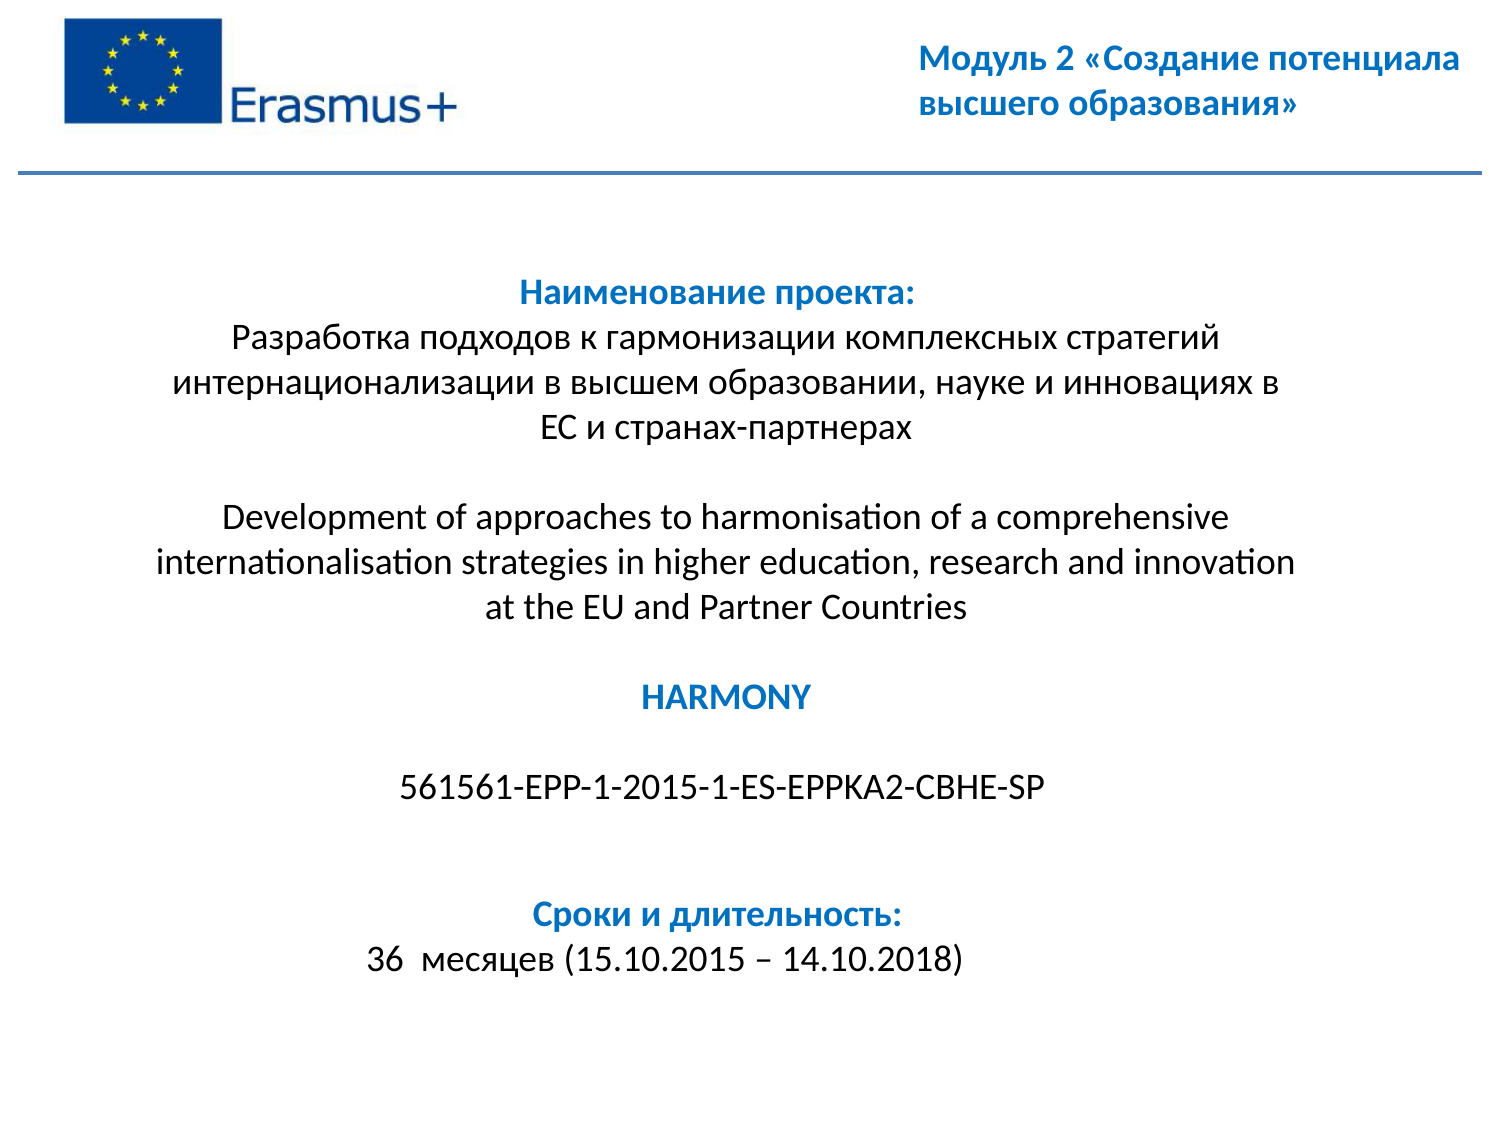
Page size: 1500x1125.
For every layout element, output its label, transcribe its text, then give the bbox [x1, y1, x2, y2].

text_box Сроки и длительность: 36 месяцев (15.10.2015 – 14.10.2018) [351, 881, 1102, 987]
text_box Наименование проекта: Разработка подходов к гармонизации комплексных стратегий интернационализации в высшем образовании, науке и инновациях в ЕС и странах-партнерах Development of approaches to harmonisation of a comprehensive internationalisation strategies in higher education, research and innovation at the EU and Partner Countries HARMONY 561561-EPP-1-2015-1-ES-EPPKA2-CBHE-SP [135, 259, 1317, 815]
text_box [17, 0, 1483, 173]
